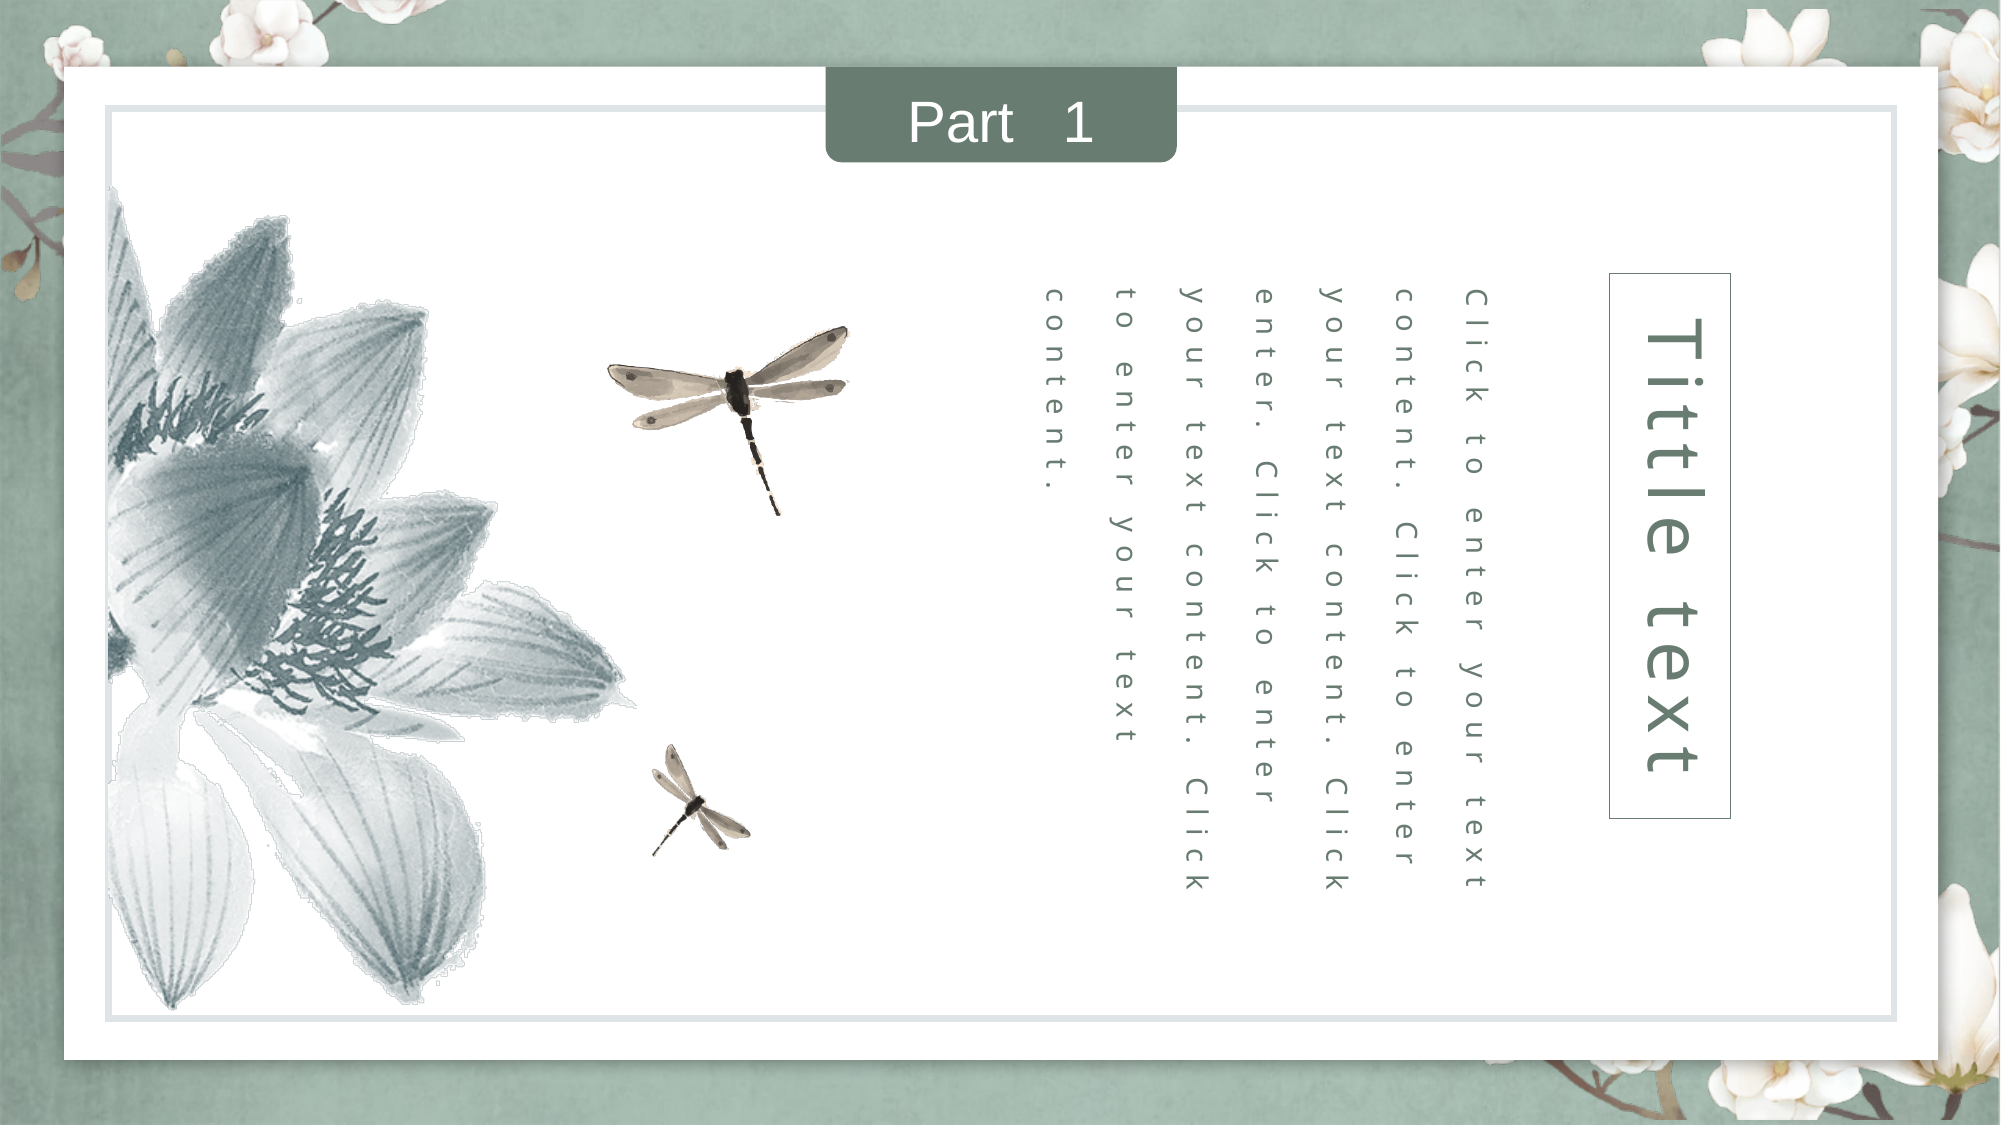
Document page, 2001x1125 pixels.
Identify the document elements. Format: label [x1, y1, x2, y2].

text_box [108, 186, 850, 1011]
picture [0, 0, 2001, 1125]
text_box [1224, 273, 1731, 924]
